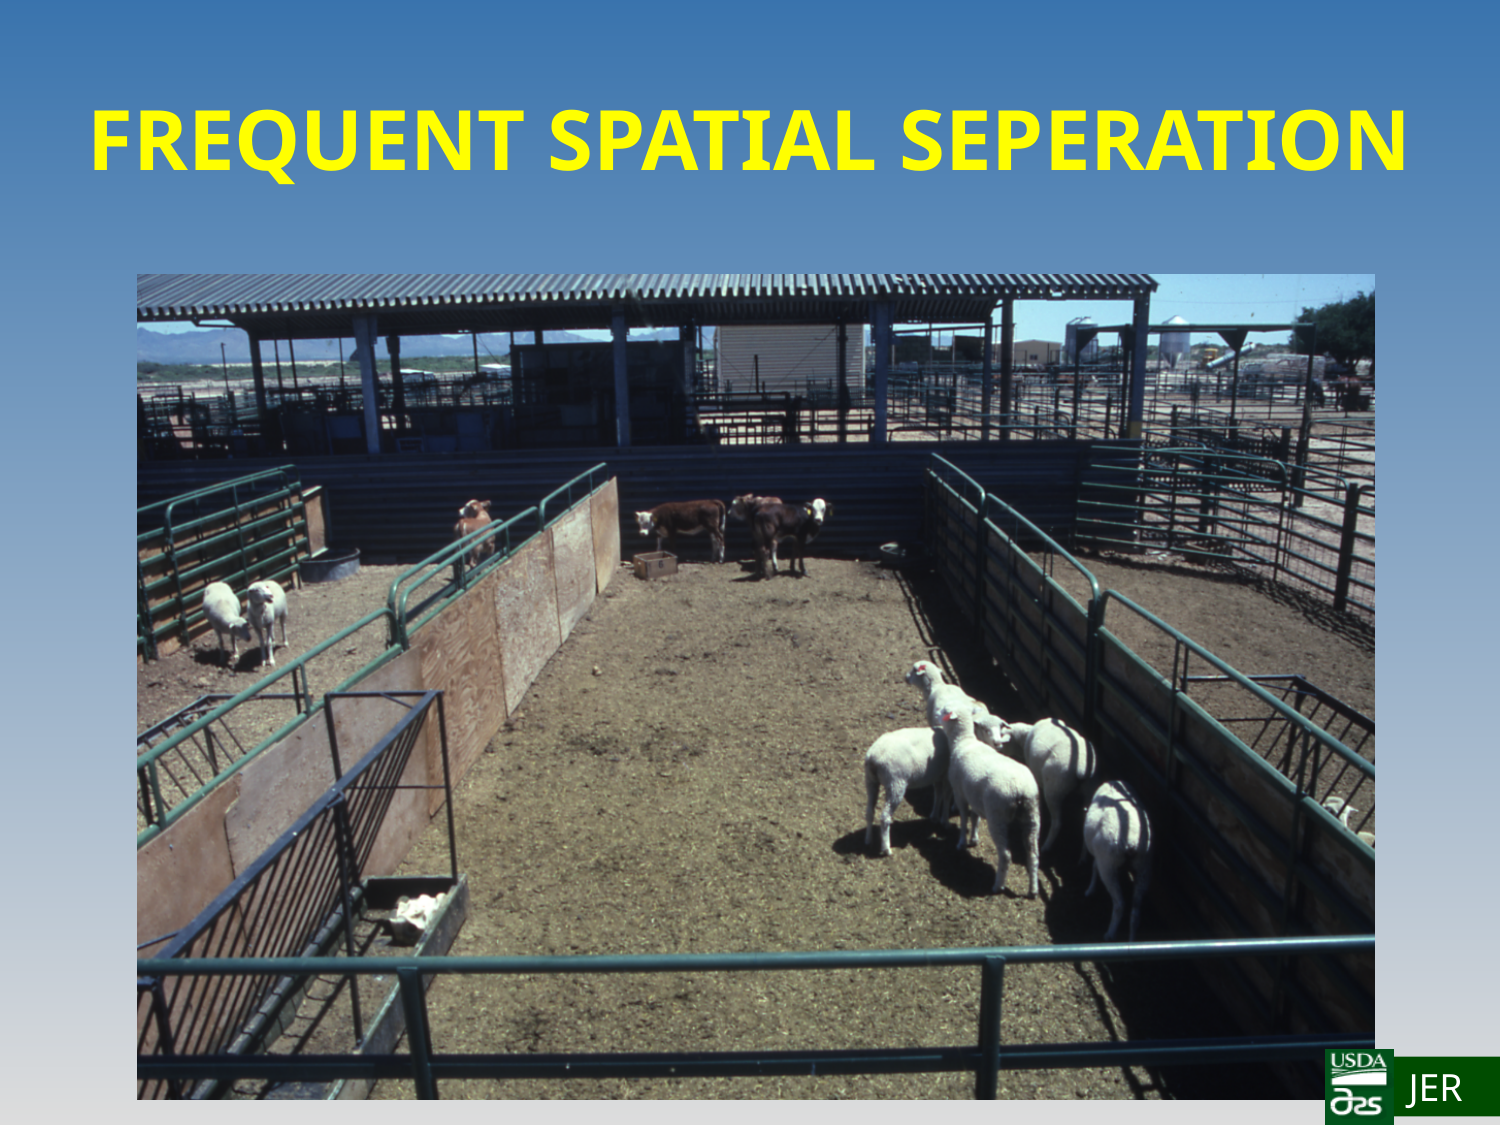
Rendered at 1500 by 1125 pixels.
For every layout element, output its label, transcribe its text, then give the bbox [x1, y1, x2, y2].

title FREQUENT SPATIAL SEPERATION [0, 24, 1500, 250]
picture [137, 274, 1376, 1101]
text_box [1324, 1048, 1500, 1125]
